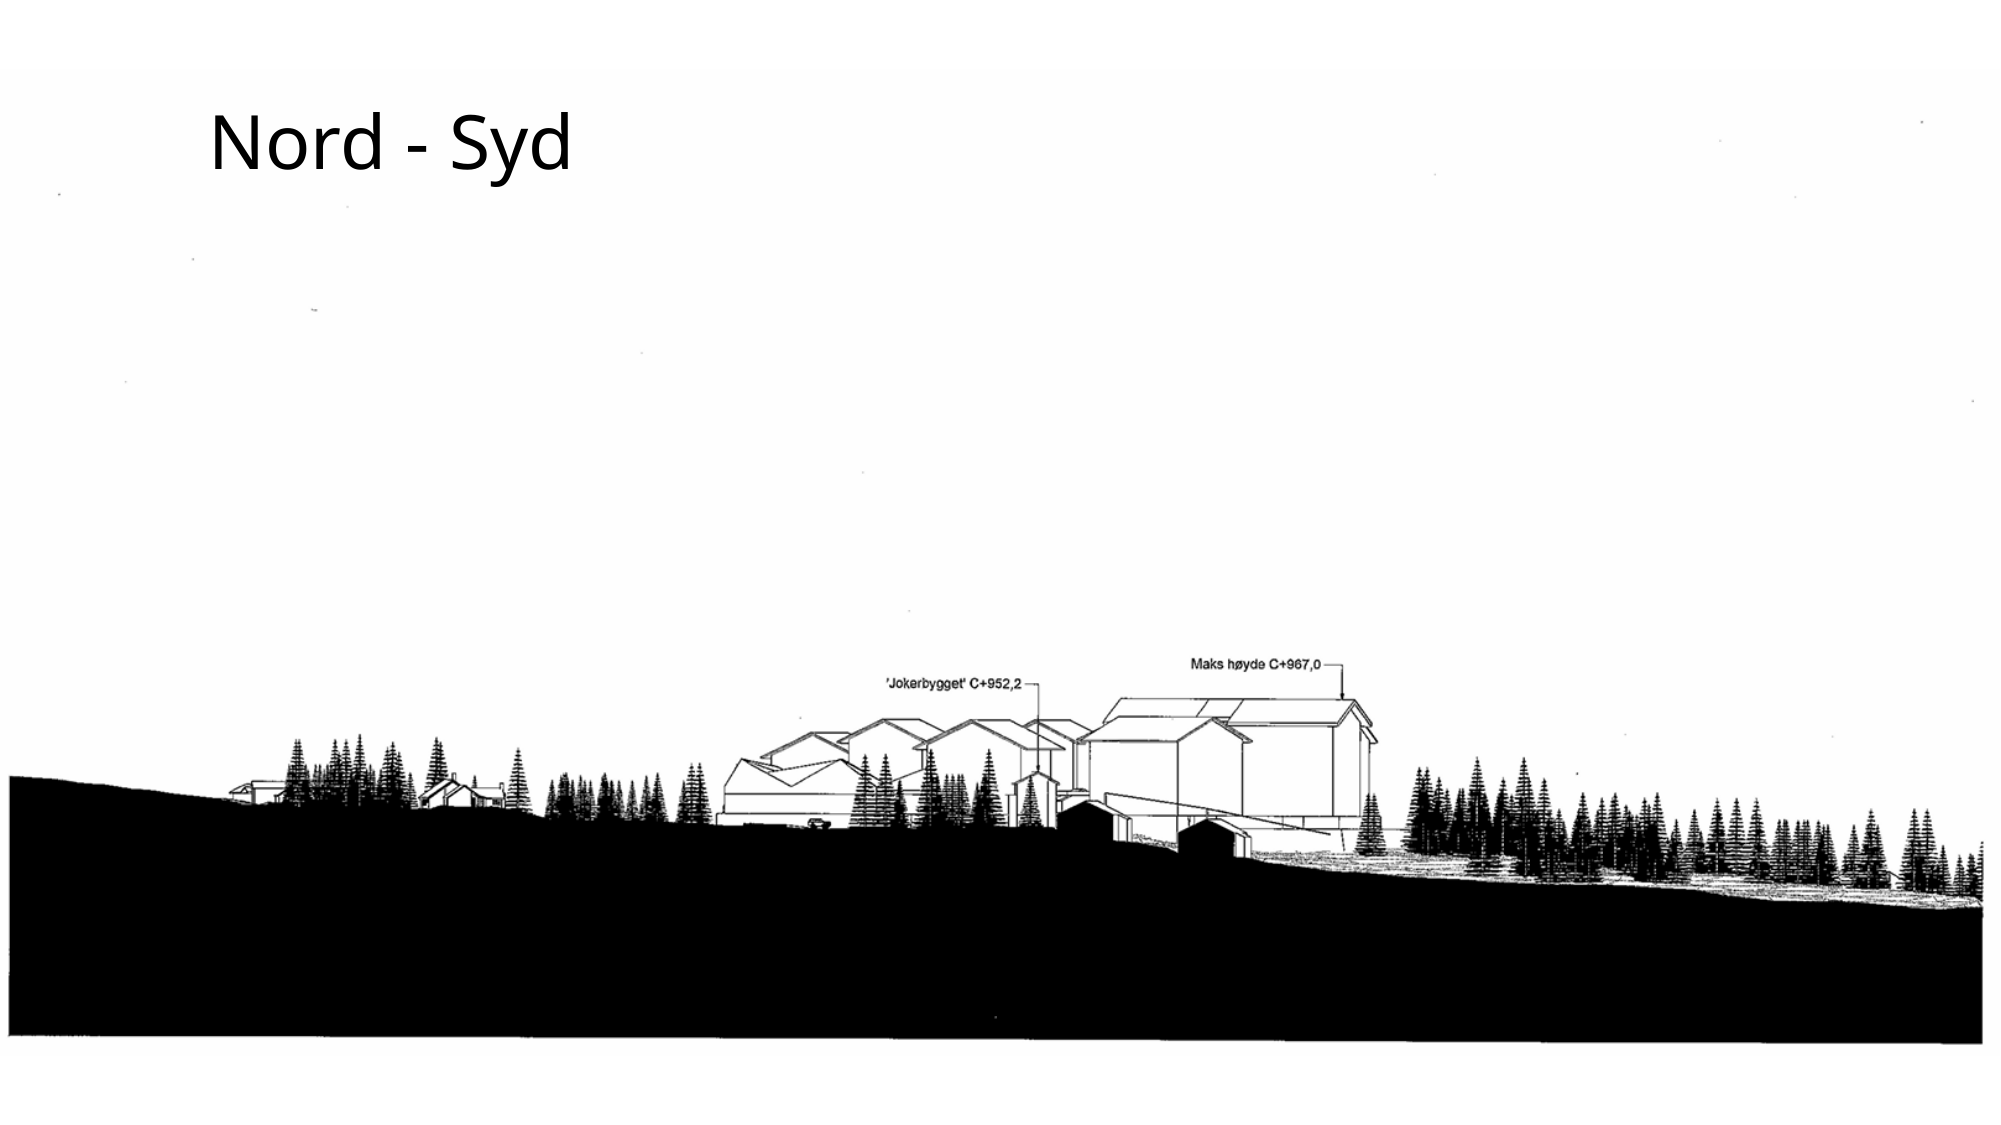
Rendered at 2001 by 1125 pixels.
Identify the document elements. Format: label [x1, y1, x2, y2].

picture [0, 69, 2000, 1056]
